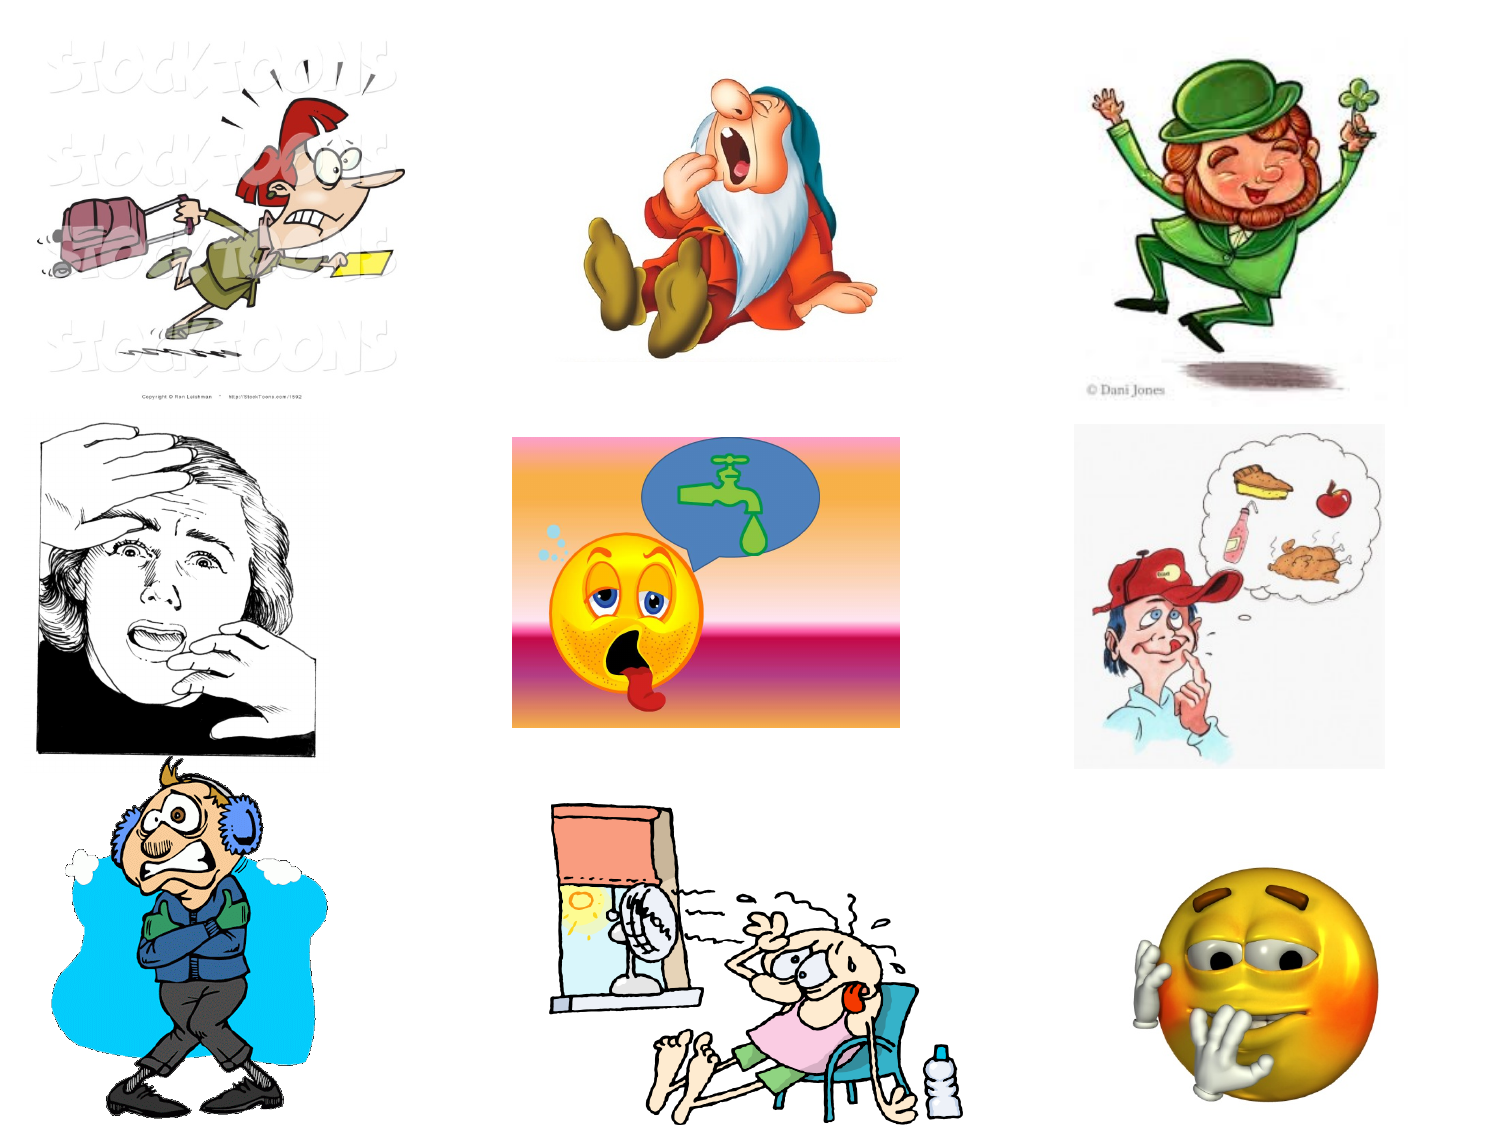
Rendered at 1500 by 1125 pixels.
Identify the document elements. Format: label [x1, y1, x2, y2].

picture [537, 62, 929, 363]
picture [24, 412, 338, 1125]
picture [37, 24, 405, 401]
picture [1074, 837, 1452, 1125]
picture [512, 437, 901, 729]
picture [1074, 37, 1408, 407]
picture [549, 802, 963, 1125]
picture [1074, 424, 1385, 769]
